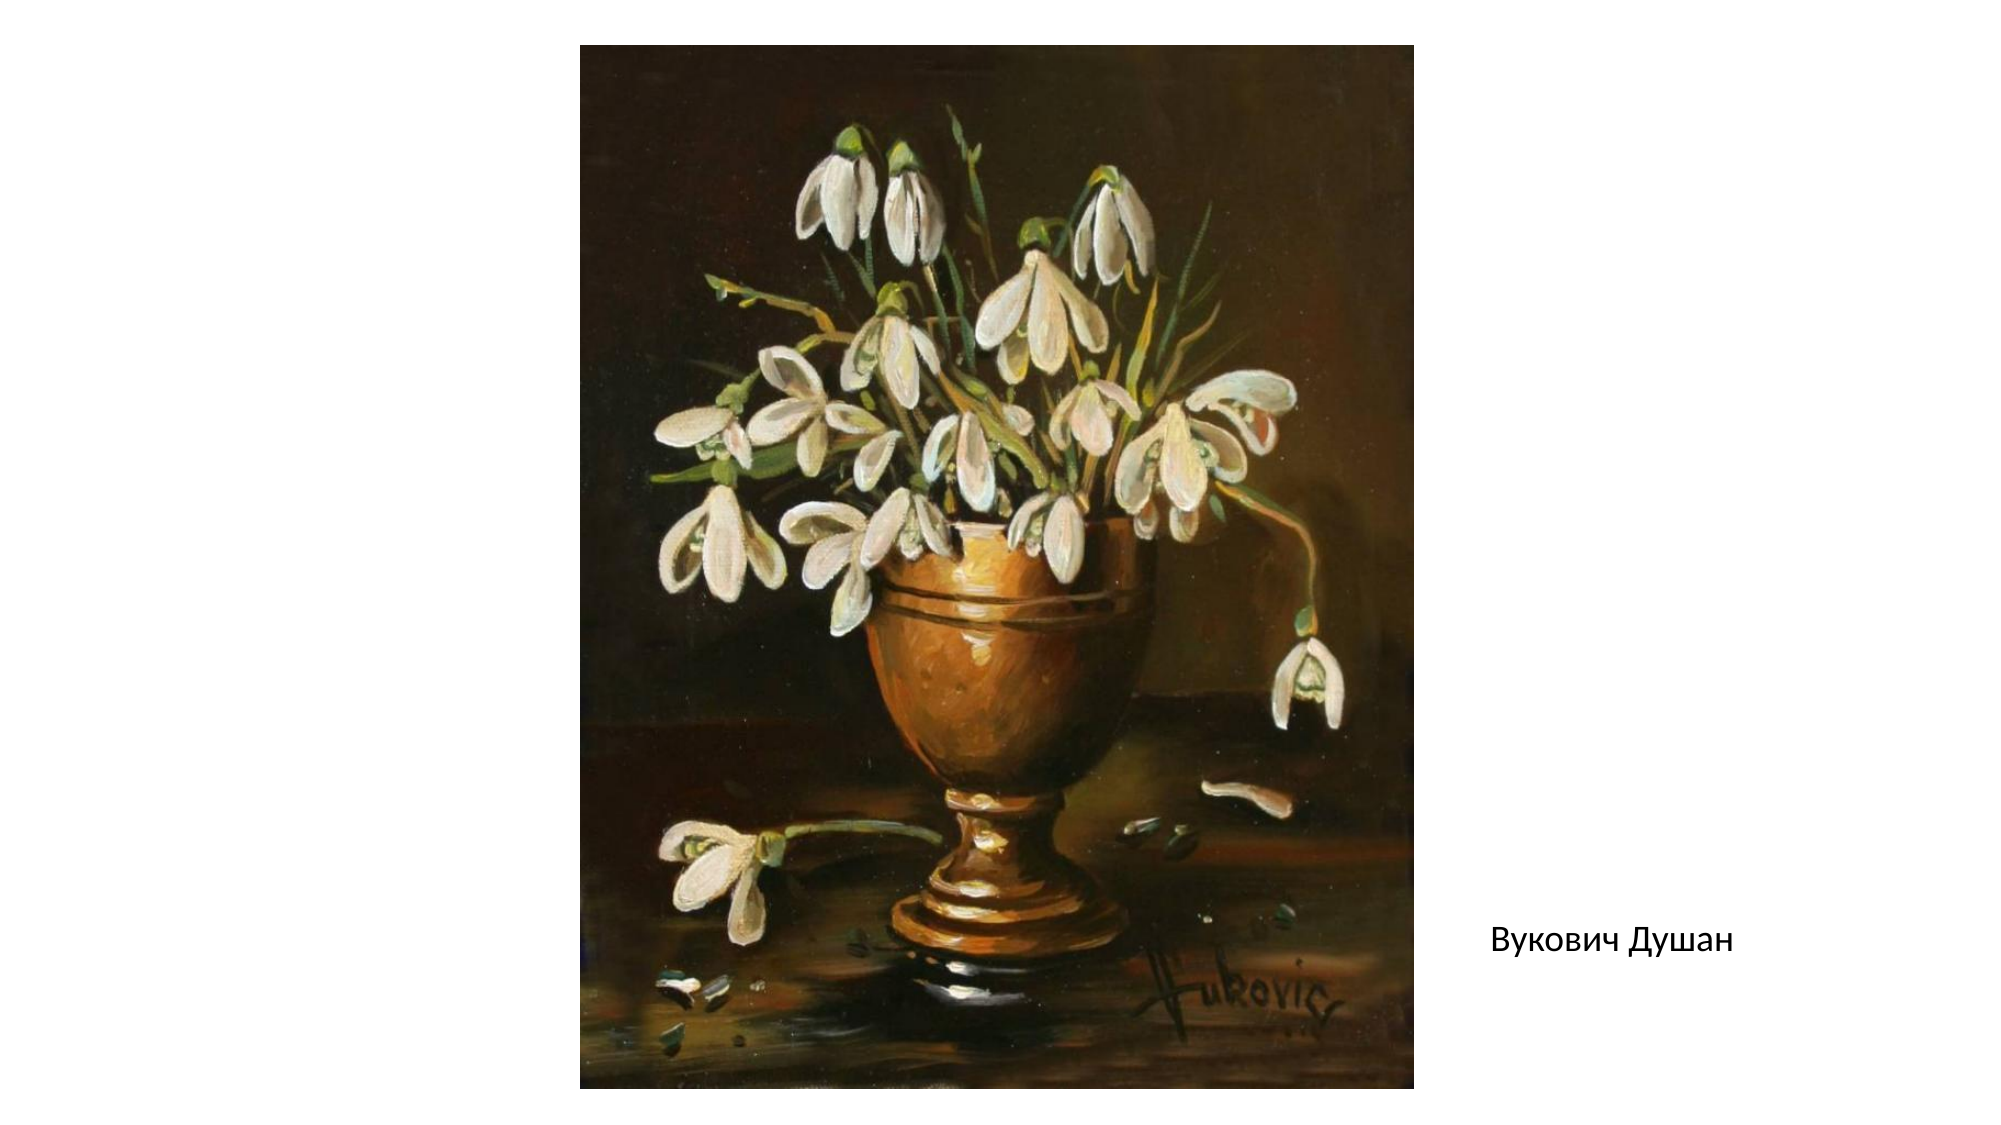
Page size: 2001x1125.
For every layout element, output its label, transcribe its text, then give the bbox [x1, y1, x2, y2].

text_box Вукович Душан [1475, 906, 1853, 966]
picture [580, 45, 1414, 1089]
